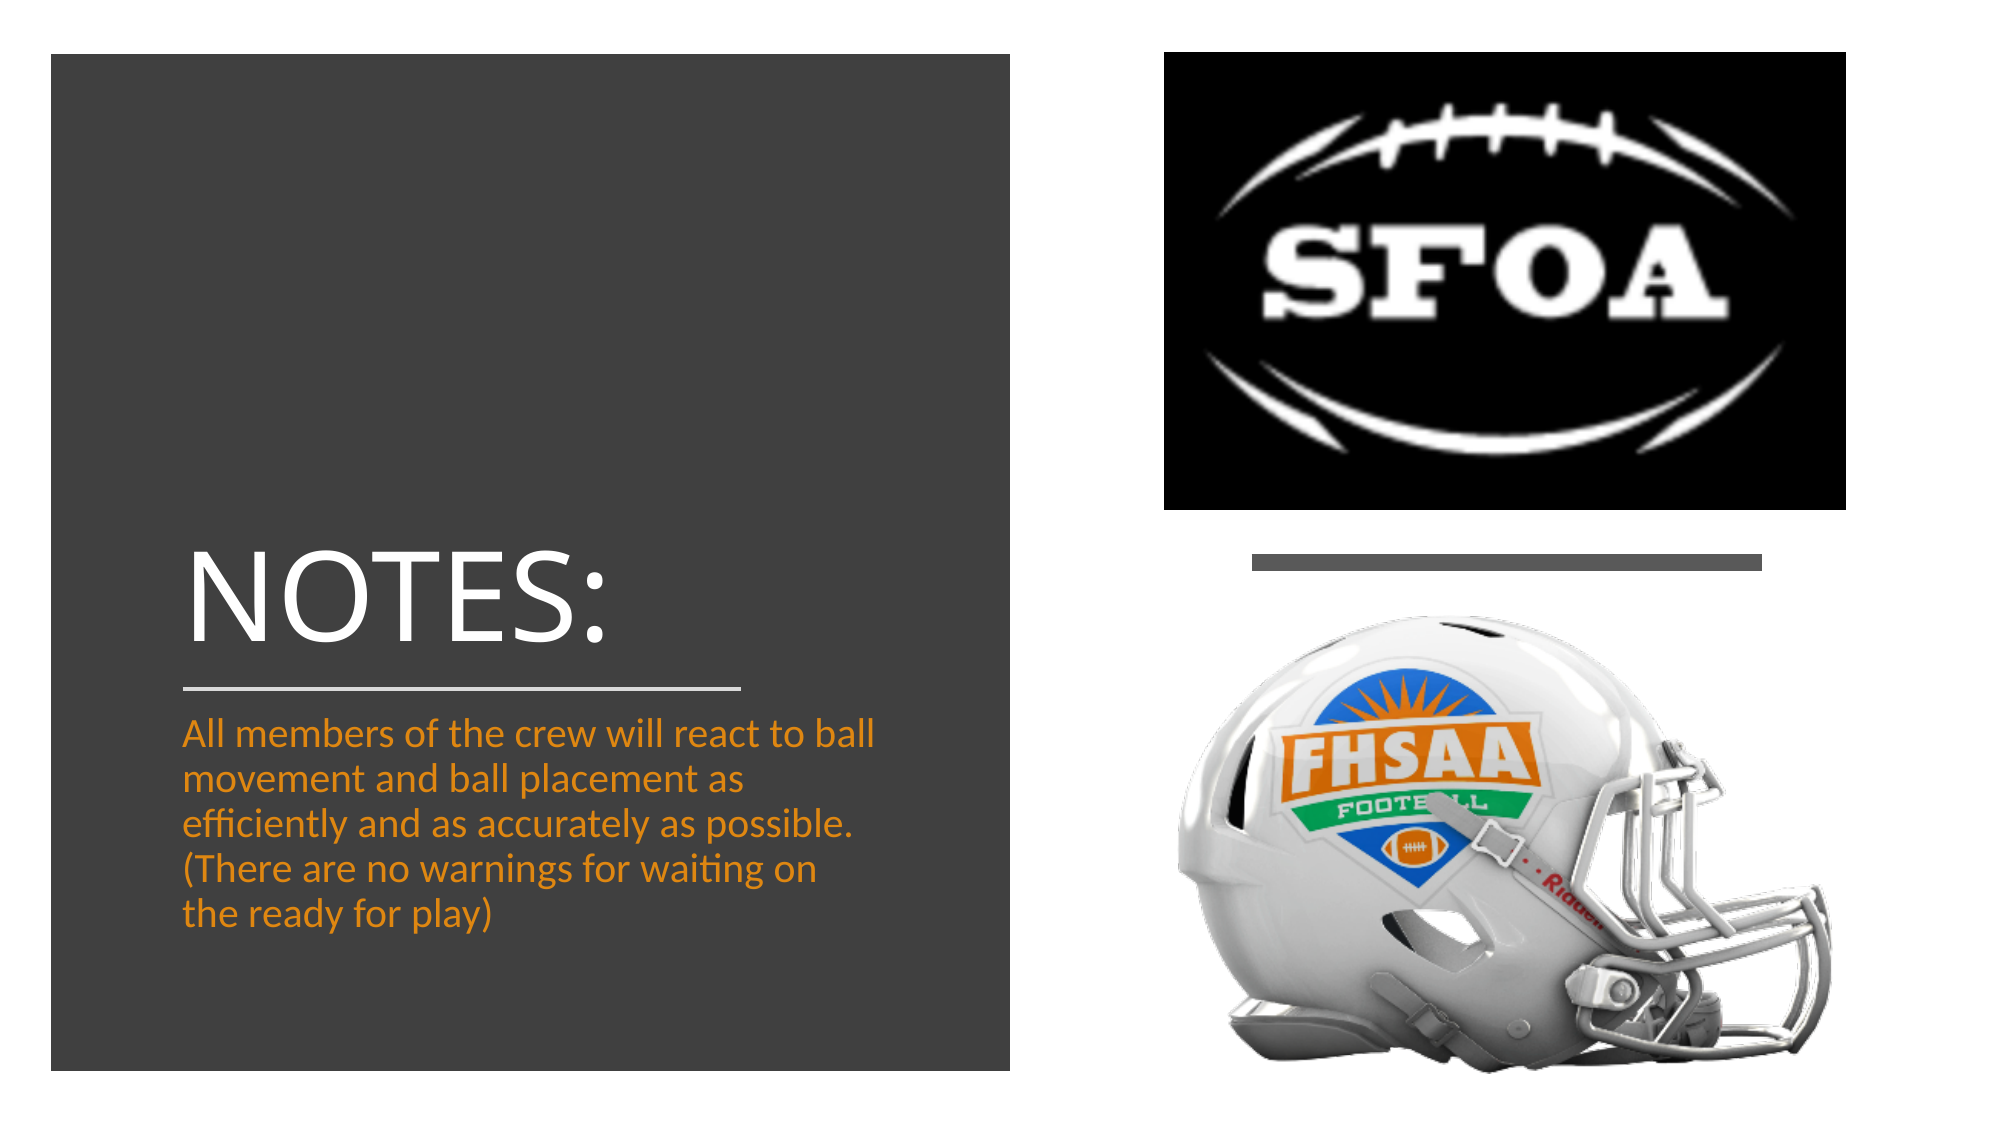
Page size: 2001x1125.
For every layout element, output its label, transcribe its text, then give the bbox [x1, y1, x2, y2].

picture [1164, 52, 1846, 510]
title NOTES: [167, 172, 899, 677]
list All members of the crew will react to ball movement and ball placement as efficiently and as accurately as possible. (There are no warnings for waiting on the ready for play) [167, 704, 899, 953]
text_box [61, 64, 1001, 1061]
picture [1177, 615, 1833, 1074]
